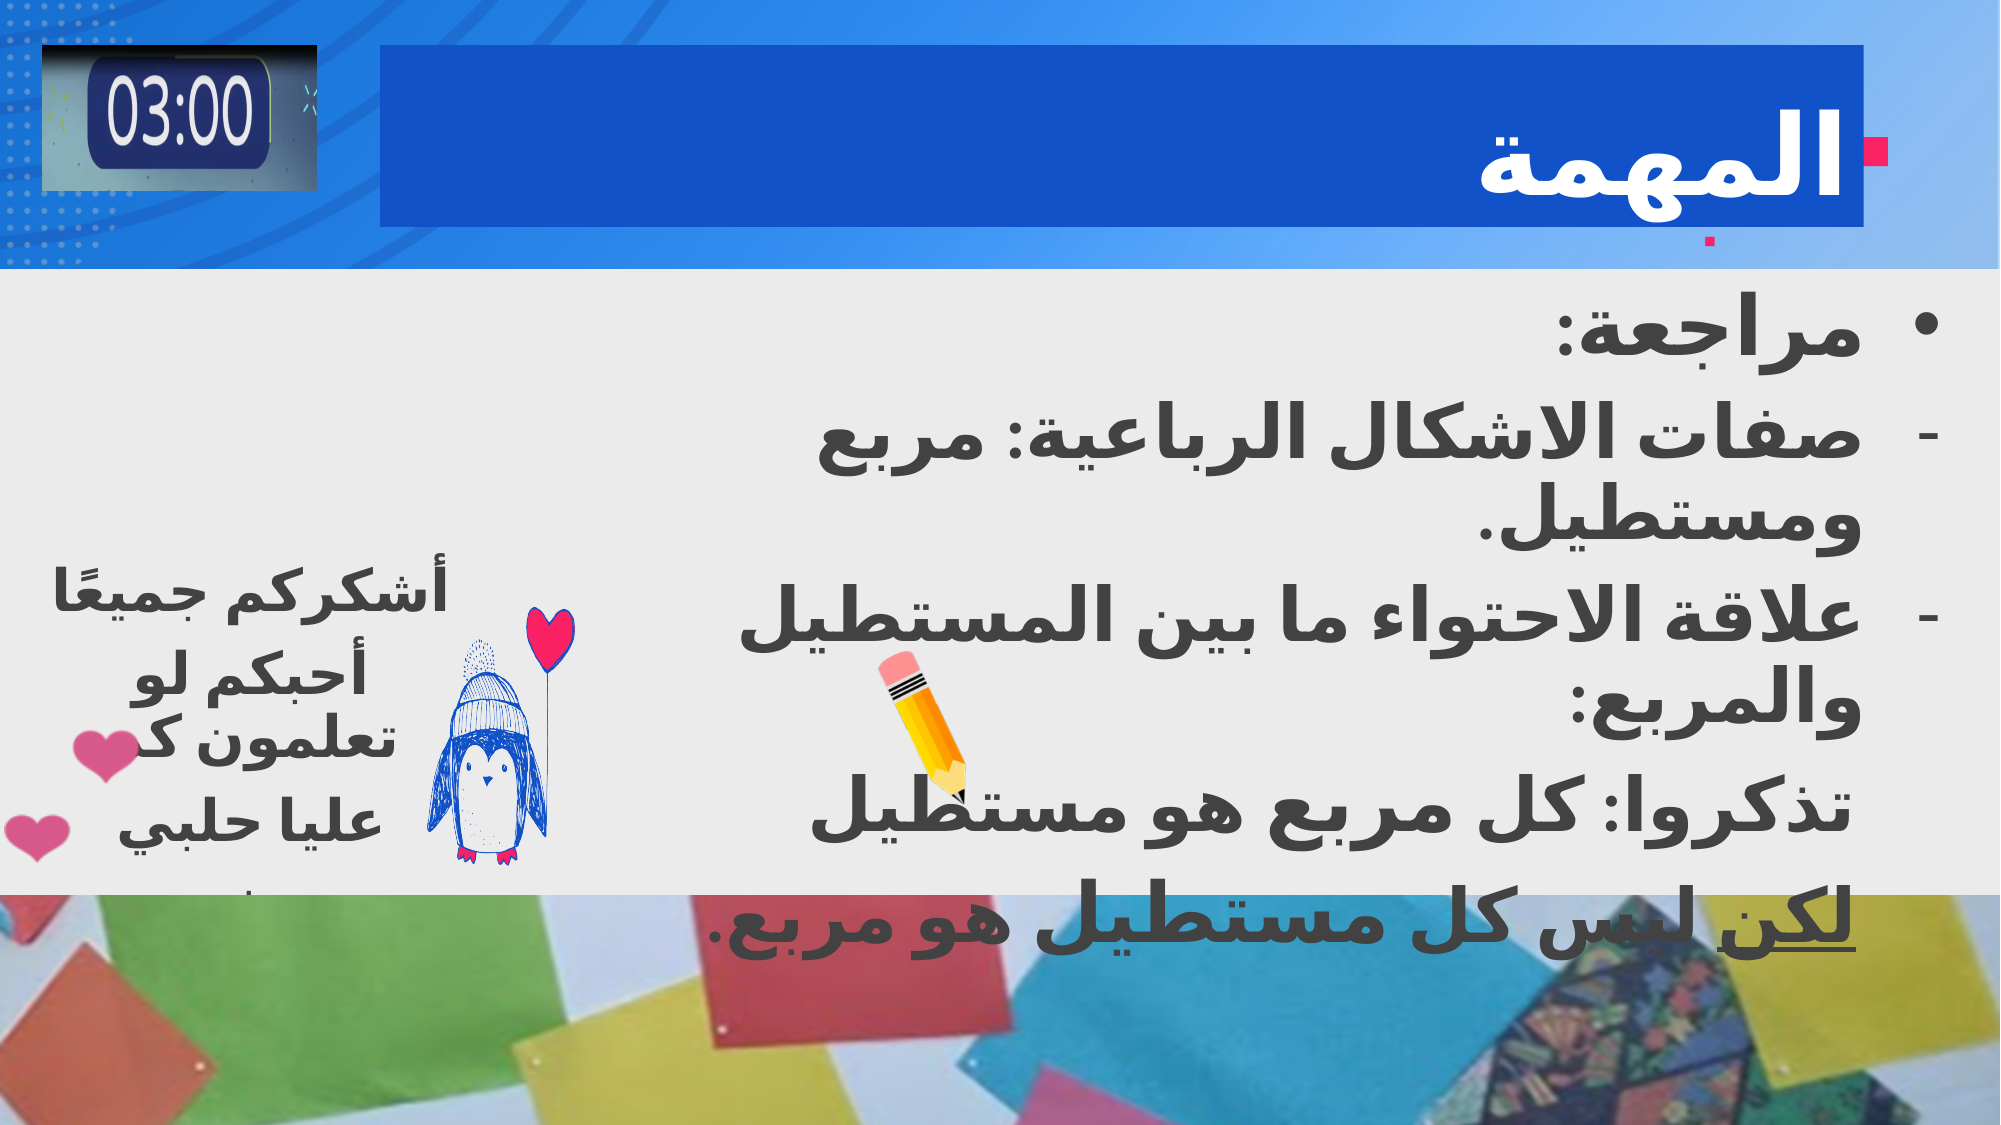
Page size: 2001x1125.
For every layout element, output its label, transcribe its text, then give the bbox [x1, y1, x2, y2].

picture [858, 639, 999, 820]
picture [68, 719, 144, 795]
picture [0, 895, 2000, 1125]
title المهمة [380, 45, 1864, 227]
text_box مراجعة: صفات الاشكال الرباعية: مربع ومستطيل. علاقة الاحتواء ما بين المستطيل والمربع: تذكروا: كل مربع هو مستطيل لكن ليس كل مستطيل هو مربع. [492, 275, 1957, 895]
picture [0, 805, 75, 873]
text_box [41, 44, 318, 192]
picture [0, 0, 2000, 269]
text_box أشكركم جميعًا أحبكم لو تعلمون كم عليا حلبي مرشدة الرياضيات [23, 553, 480, 895]
picture [427, 607, 575, 866]
